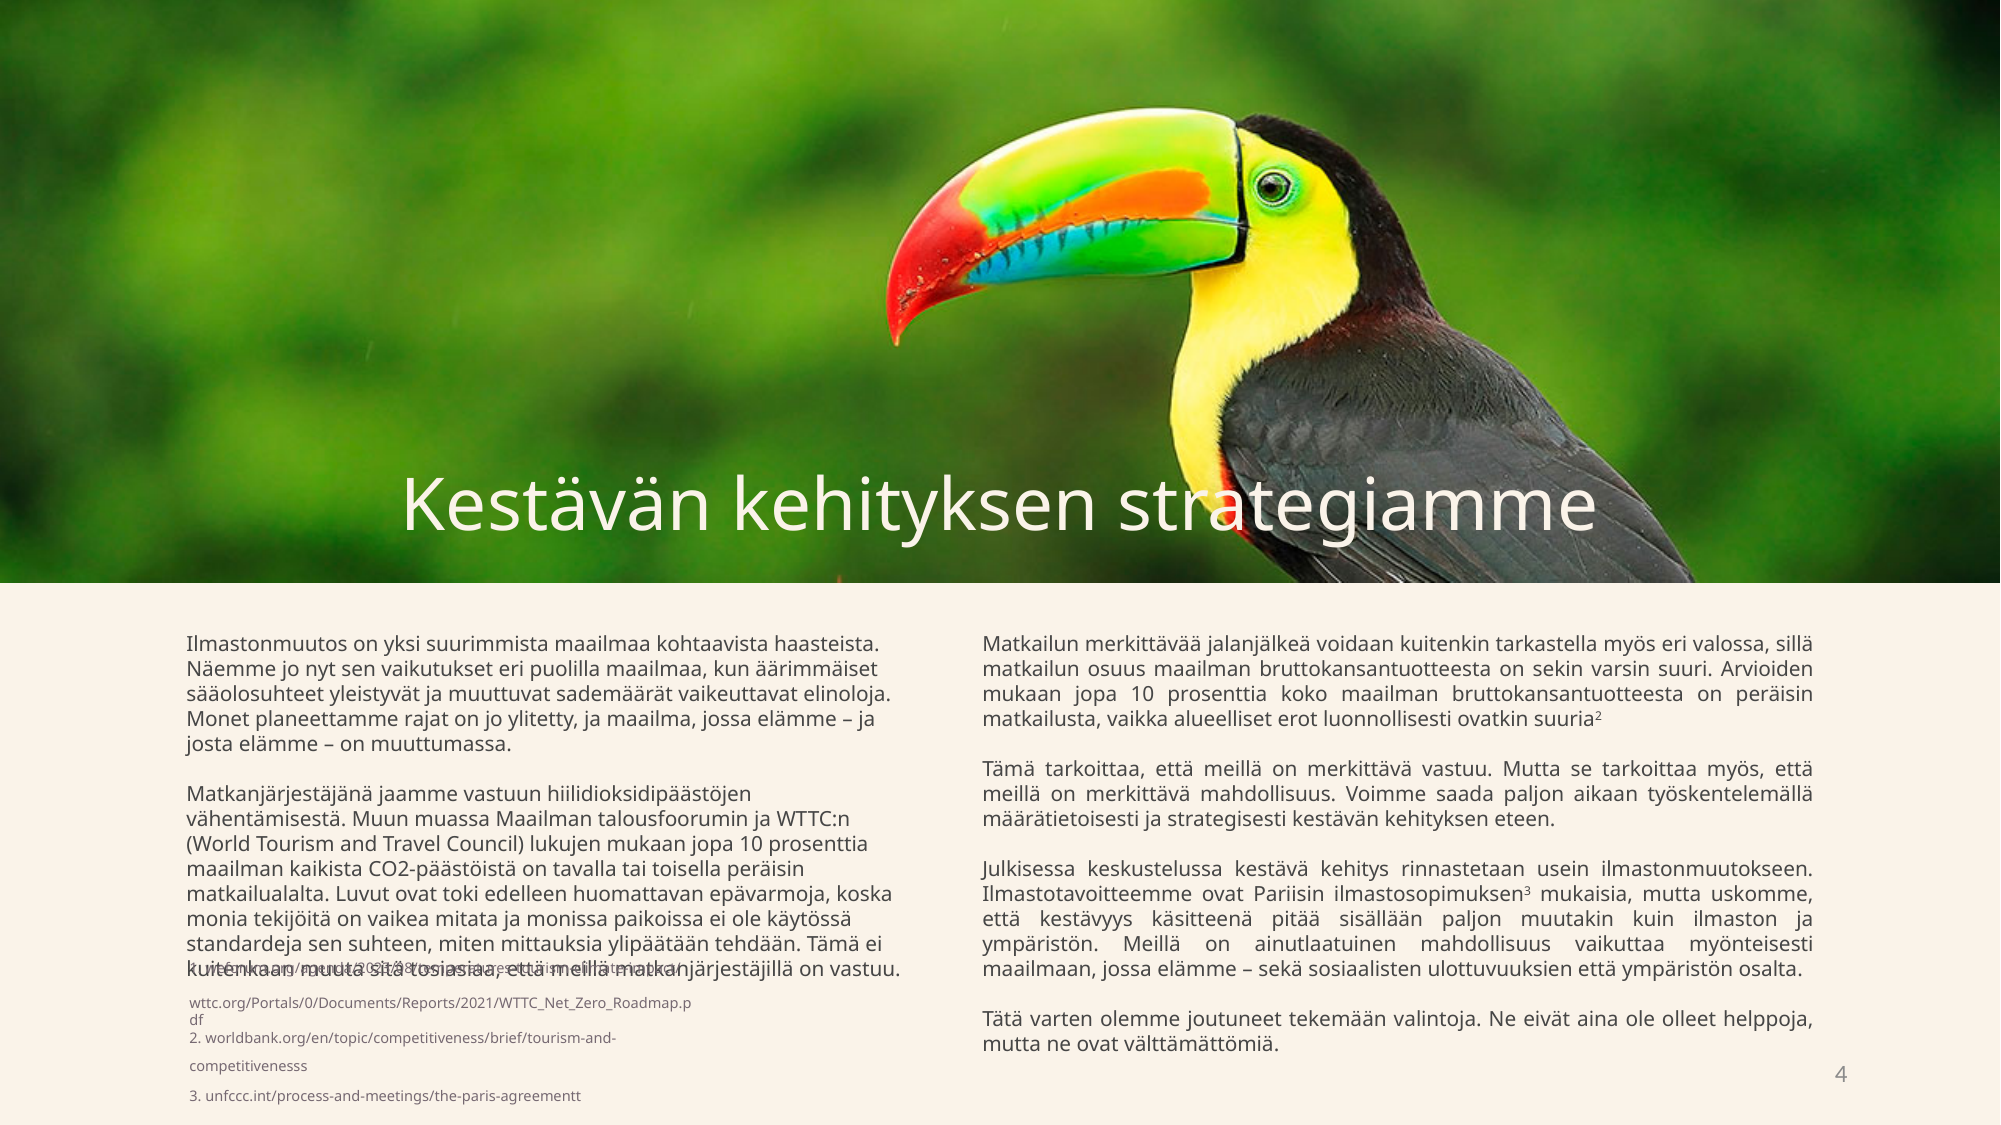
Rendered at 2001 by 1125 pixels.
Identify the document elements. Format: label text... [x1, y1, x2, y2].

text_box [0, 553, 2000, 584]
footer 1. weforum.org/agenda/2023/08/temperatures-tourism-climate-impact/ wttc.org/Portals/0/Documents/Reports/2021/WTTC_Net_Zero_Roadmap.pdf 2. worldbank.org/en/topic/competitiveness/brief/tourism-and-competitivenesss 3. unfccc.int/process-and-meetings/the-paris-agreementt [174, 979, 716, 1086]
text_box Matkailun merkittävää jalanjälkeä voidaan kuitenkin tarkastella myös eri valossa, sillä matkailun osuus maailman bruttokansantuotteesta on sekin varsin suuri. Arvioiden mukaan jopa 10 prosenttia koko maailman bruttokansantuotteesta on peräisin matkailusta, vaikka alueelliset erot luonnollisesti ovatkin suuria2 Tämä tarkoittaa, että meillä on merkittävä vastuu. Mutta se tarkoittaa myös, että meillä on merkittävä mahdollisuus. Voimme saada paljon aikaan työskentelemällä määrätietoisesti ja strategisesti kestävän kehityksen eteen. Julkisessa keskustelussa kestävä kehitys rinnastetaan usein ilmastonmuutokseen. Ilmastotavoitteemme ovat Pariisin ilmastosopimuksen3 mukaisia, mutta uskomme, että kestävyys käsitteenä pitää sisällään paljon muutakin kuin ilmaston ja ympäristön. Meillä on ainutlaatuinen mahdollisuus vaikuttaa myönteisesti maailmaan, jossa elämme – sekä sosiaalisten ulottuvuuksien että ympäristön osalta. Tätä varten olemme joutuneet tekemään valintoja. Ne eivät aina ole olleet helppoja, mutta ne ovat välttämättömiä. [967, 623, 1829, 1116]
text_box Kestävän kehityksen strategiamme [0, 450, 2000, 553]
text_box [0, 0, 2000, 450]
slide_number 4 [1829, 1042, 1863, 1103]
text_box Ilmastonmuutos on yksi suurimmista maailmaa kohtaavista haasteista. Näemme jo nyt sen vaikutukset eri puolilla maailmaa, kun äärimmäiset sääolosuhteet yleistyvät ja muuttuvat sademäärät vaikeuttavat elinoloja. Monet planeettamme rajat on jo ylitetty, ja maailma, jossa elämme – ja josta elämme – on muuttumassa. Matkanjärjestäjänä jaamme vastuun hiilidioksidipäästöjen vähentämisestä. Muun muassa Maailman talousfoorumin ja WTTC:n (World Tourism and Travel Council) lukujen mukaan jopa 10 prosenttia maailman kaikista CO2-päästöistä on tavalla tai toisella peräisin matkailualalta. Luvut ovat toki edelleen huomattavan epävarmoja, koska monia tekijöitä on vaikea mitata ja monissa paikoissa ei ole käytössä standardeja sen suhteen, miten mittauksia ylipäätään tehdään. Tämä ei kuitenkaan muuta sitä tosiasiaa, että meillä matkanjärjestäjillä on vastuu. [171, 623, 930, 1040]
